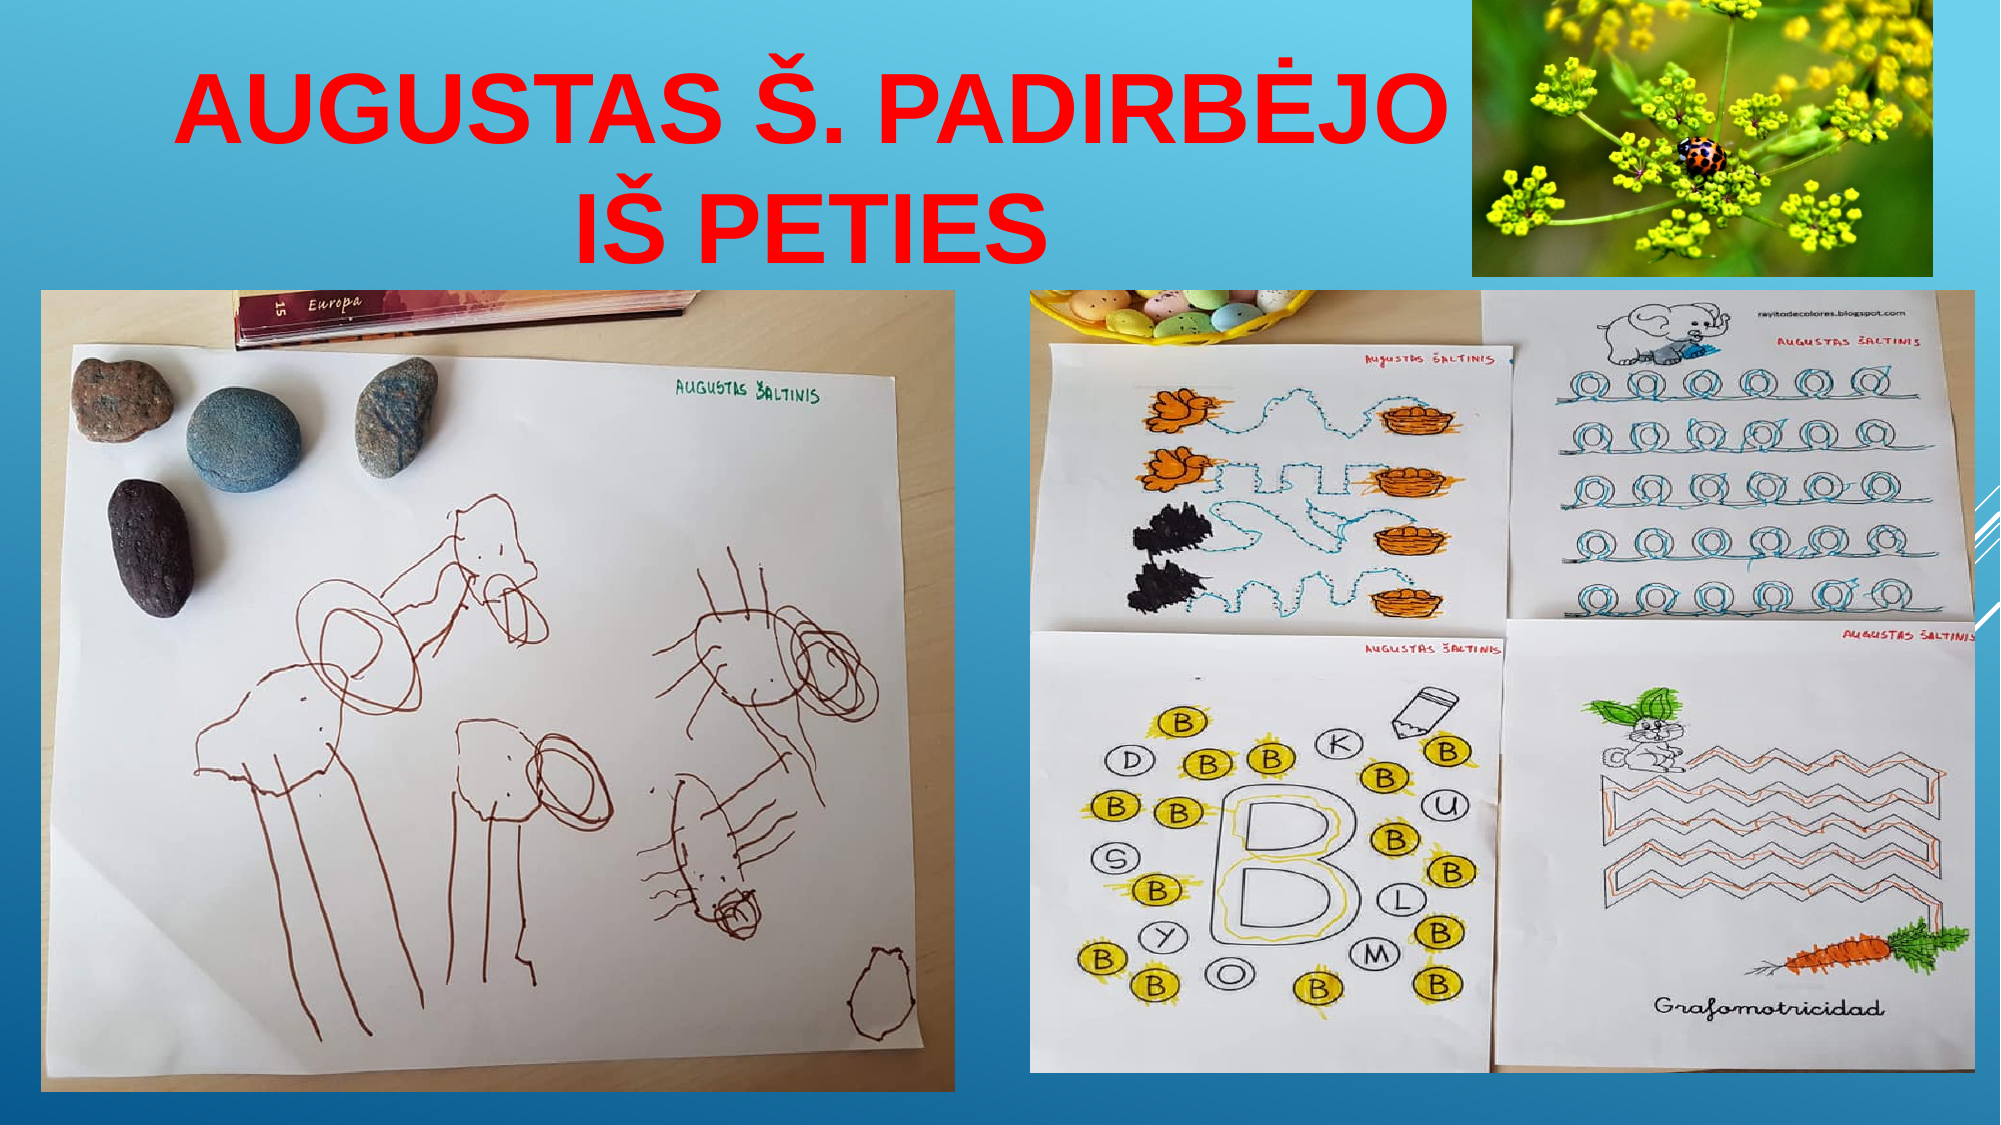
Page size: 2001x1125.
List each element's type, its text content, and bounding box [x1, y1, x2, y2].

picture [1472, 0, 1933, 277]
picture [1030, 290, 1975, 1073]
title Augustas š. padirbėjo iš peties [112, 32, 1513, 292]
picture [41, 290, 955, 1092]
